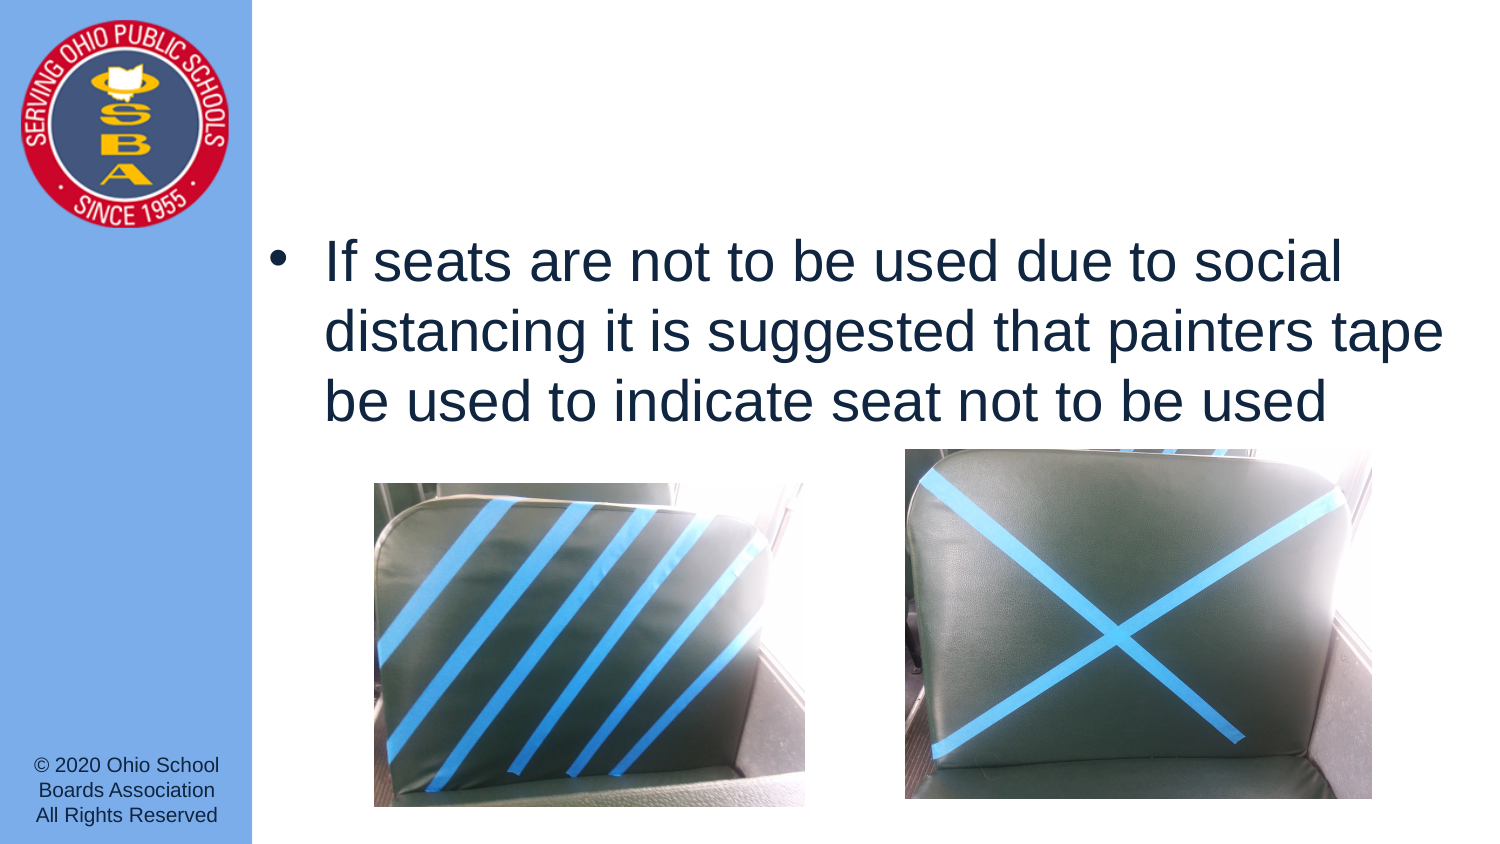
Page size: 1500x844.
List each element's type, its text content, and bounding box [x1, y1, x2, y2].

picture [0, 0, 1500, 844]
list If seats are not to be used due to social distancing it is suggested that painters tape be used to indicate seat not to be used [253, 133, 1485, 799]
